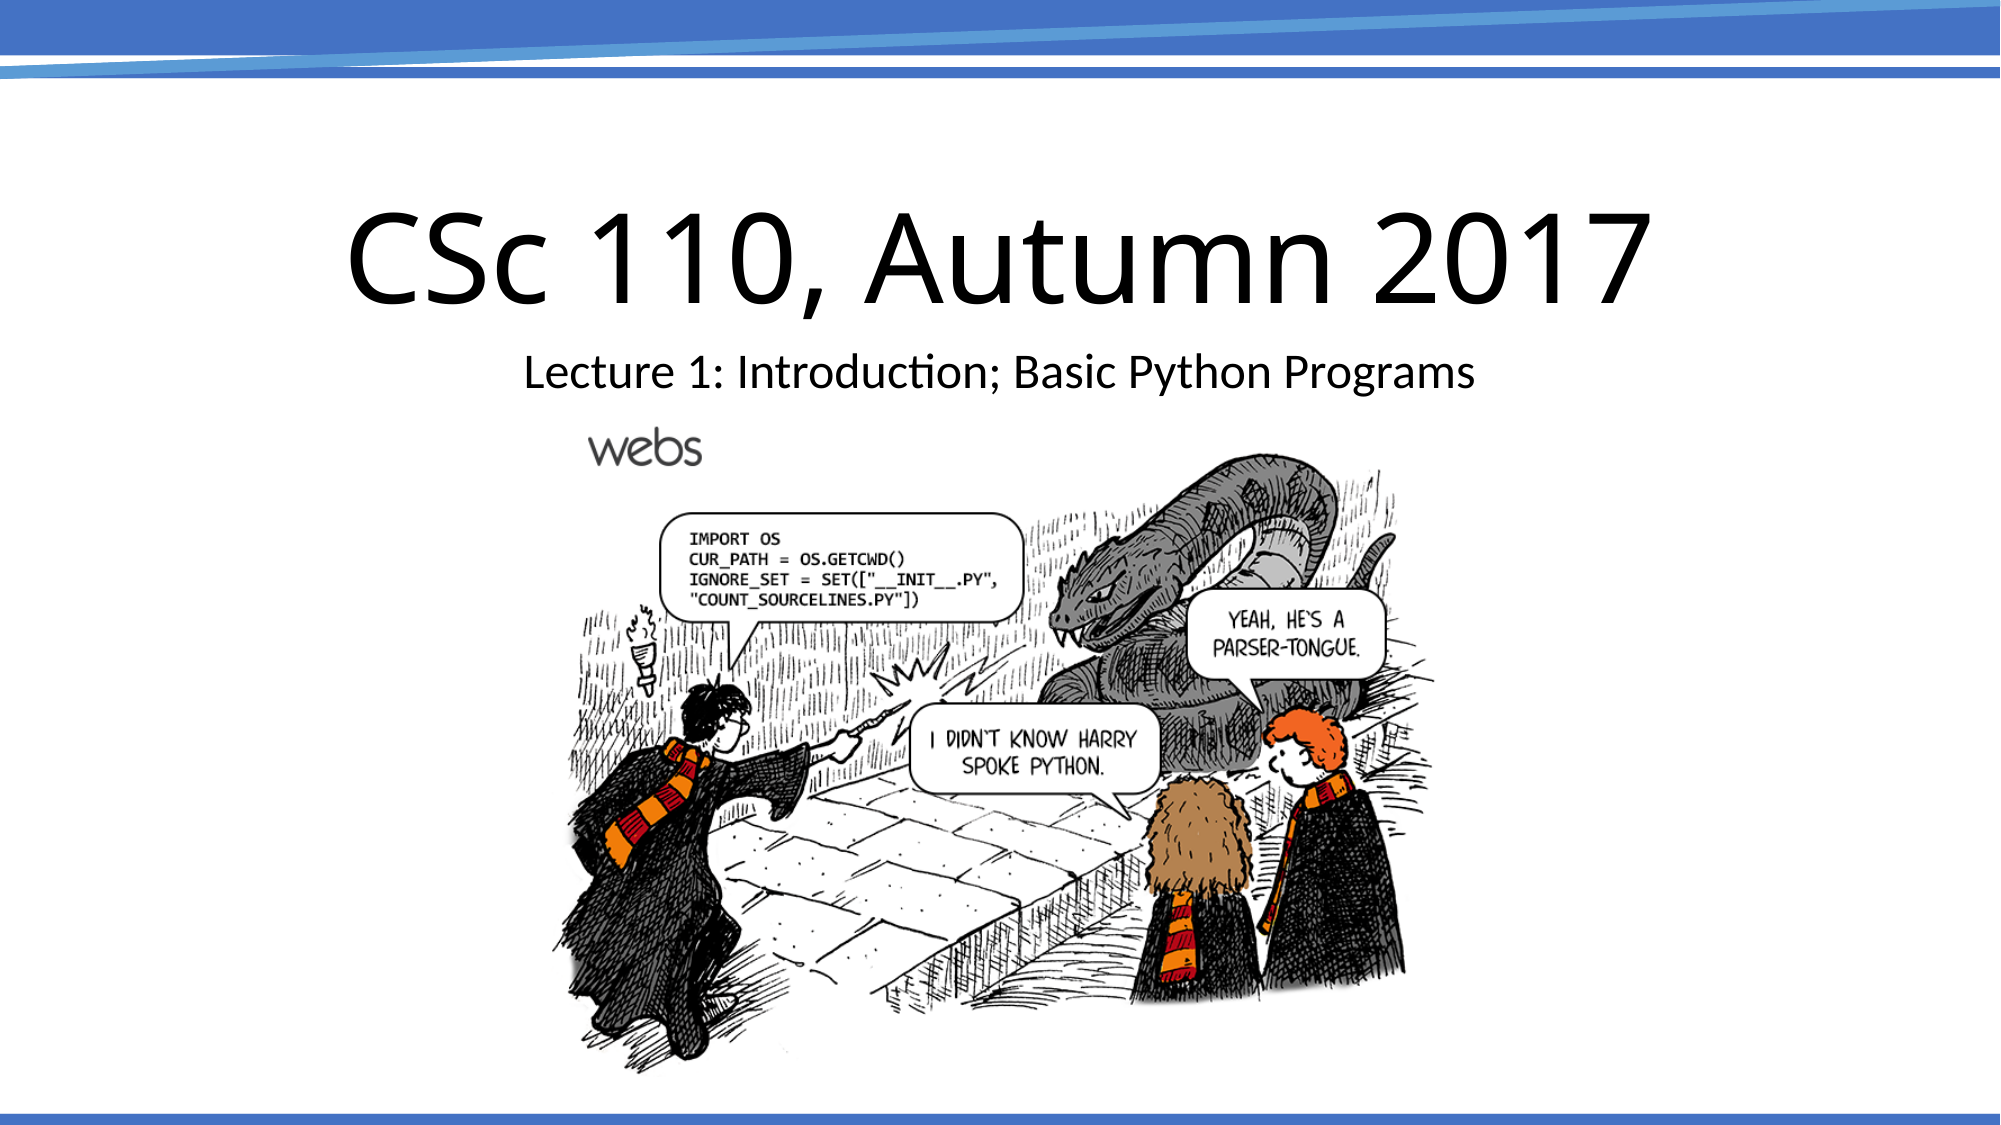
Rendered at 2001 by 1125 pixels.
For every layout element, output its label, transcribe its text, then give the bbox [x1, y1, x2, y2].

title CSc 110, Autumn 2017 [249, 184, 1750, 337]
subtitle Lecture 1: Introduction; Basic Python Programs [249, 337, 1750, 610]
picture [550, 402, 1450, 1077]
